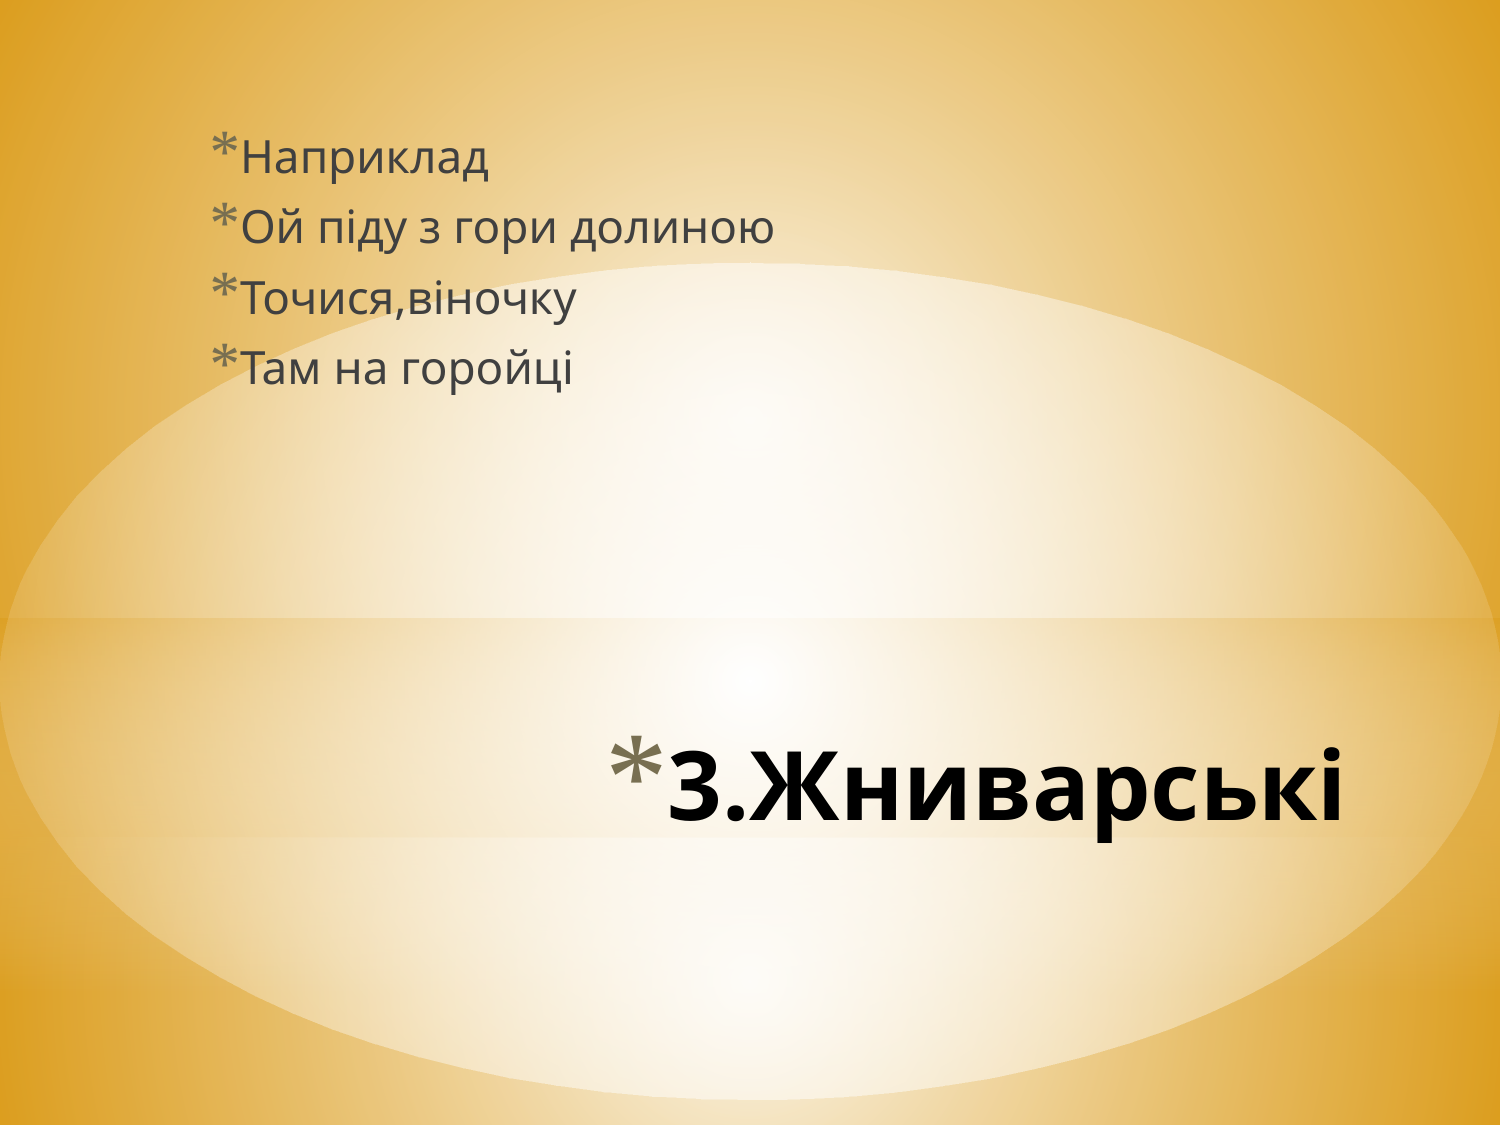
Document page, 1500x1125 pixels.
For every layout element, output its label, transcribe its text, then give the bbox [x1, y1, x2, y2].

list Наприклад Ой піду з гори долиною Точися,віночку Там на горойці [187, 120, 1238, 690]
title 3.Жниварські [294, 717, 1363, 905]
